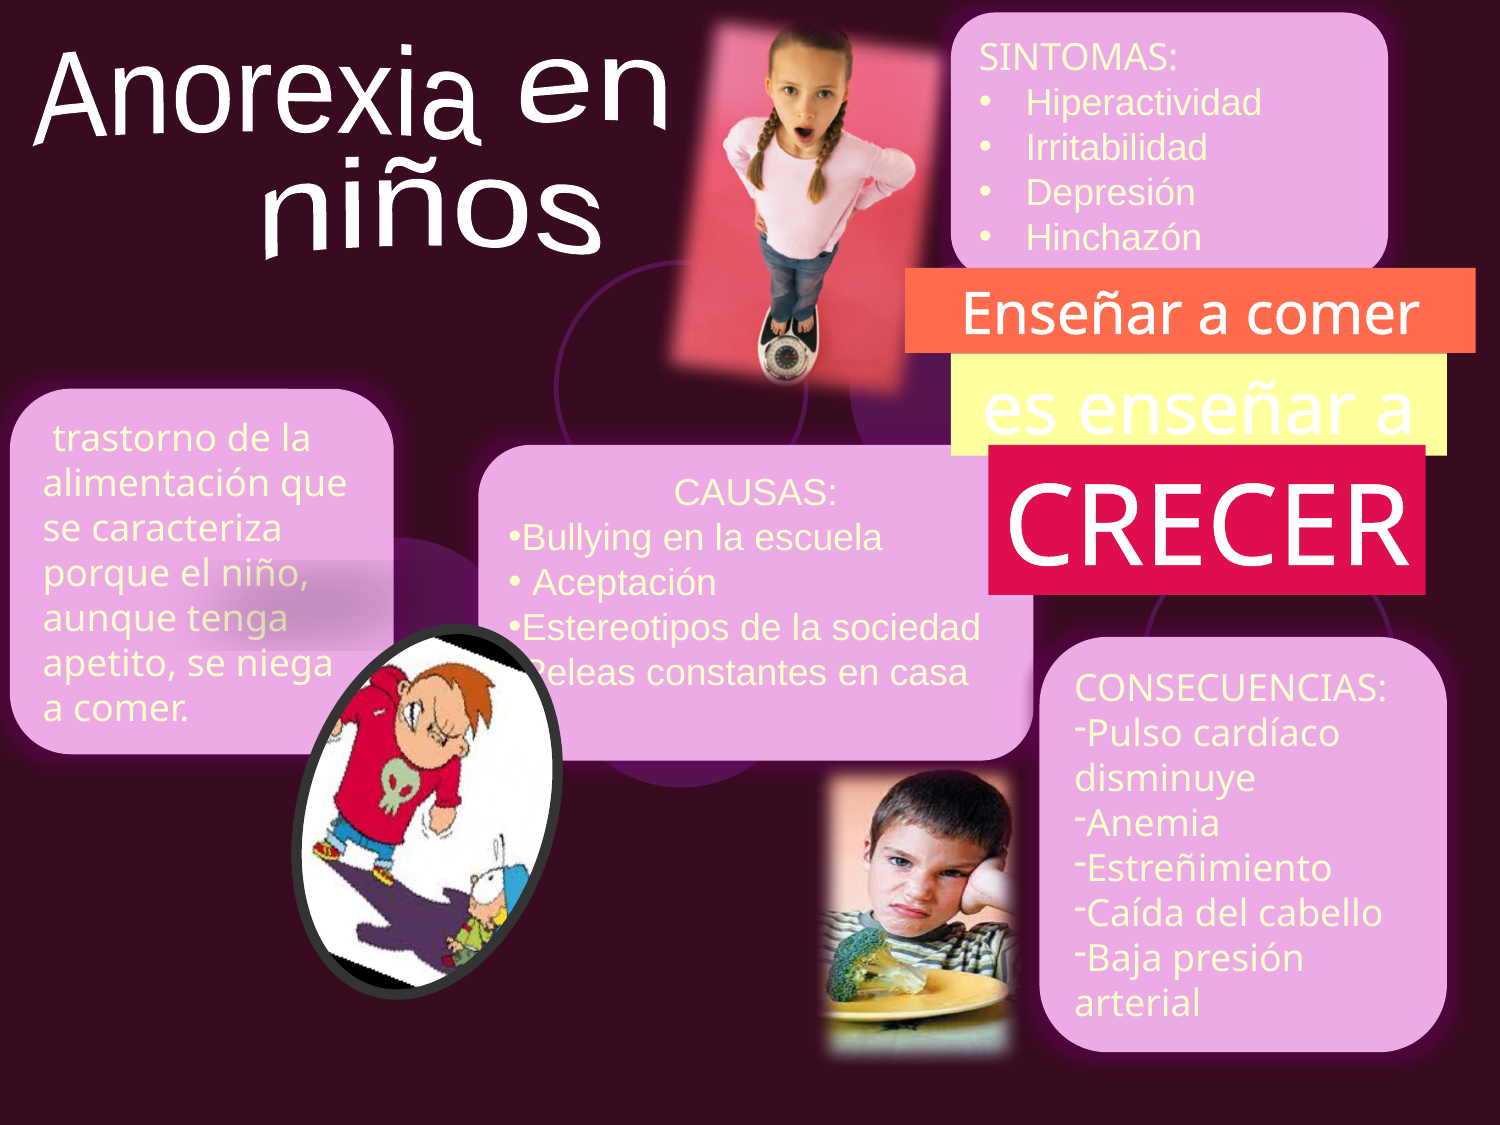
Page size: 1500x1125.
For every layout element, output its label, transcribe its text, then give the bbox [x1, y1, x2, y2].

text_box es enseñar a [950, 353, 1447, 456]
picture [811, 758, 1026, 1071]
text_box Enseñar a comer [949, 267, 1476, 353]
picture [672, 17, 945, 401]
text_box SINTOMAS: Hiperactividad Irritabilidad Depresión Hinchazón [950, 12, 1389, 267]
picture [302, 624, 552, 1000]
text_box CAUSAS: Bullying en la escuela Aceptación Estereotipos de la sociedad Peleas constantes en casa [478, 444, 1034, 761]
text_box CONSECUENCIAS: Pulso cardíaco disminuye Anemia Estreñimiento Caída del cabello Baja presión arterial [1039, 636, 1447, 1053]
text_box trastorno de la alimentación que se caracteriza porque el niño, aunque tenga apetito, se niega a comer. [9, 388, 394, 755]
text_box CRECER [988, 444, 1426, 595]
